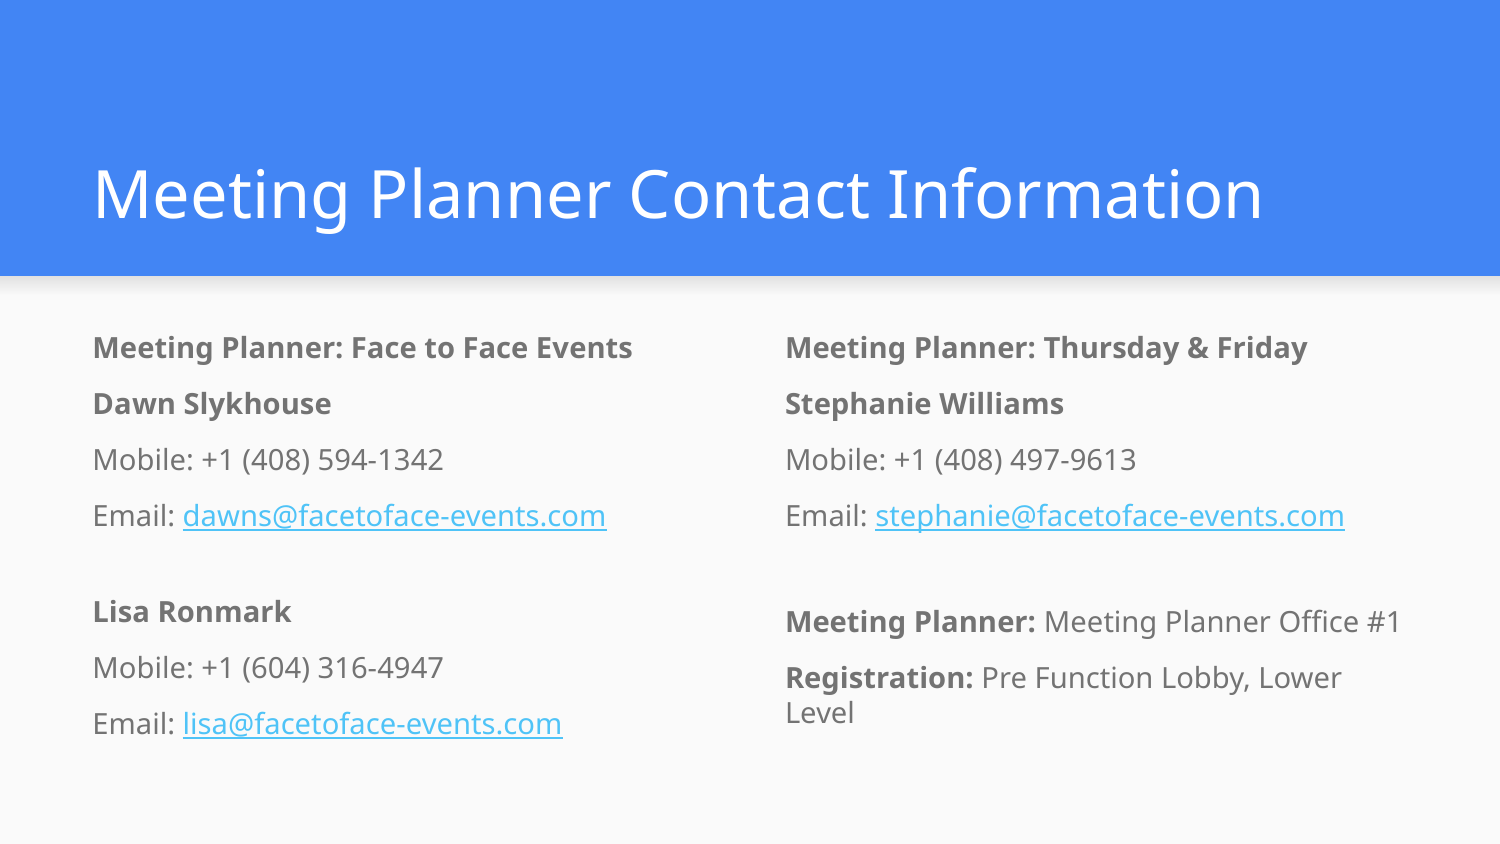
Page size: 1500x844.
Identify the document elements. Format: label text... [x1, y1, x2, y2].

title Meeting Planner Contact Information [77, 121, 1427, 248]
list Meeting Planner: Face to Face Events Dawn Slykhouse Mobile: +1 (408) 594-1342 Email: dawns@facetoface-events.com Lisa Ronmark Mobile: +1 (604) 316-4947 Email: lisa@facetoface-events.com [77, 314, 734, 803]
list Meeting Planner: Thursday & Friday Stephanie Williams Mobile: +1 (408) 497-9613 Email: stephanie@facetoface-events.com Meeting Planner: Meeting Planner Office #1 Registration: Pre Function Lobby, Lower Level [770, 314, 1427, 760]
